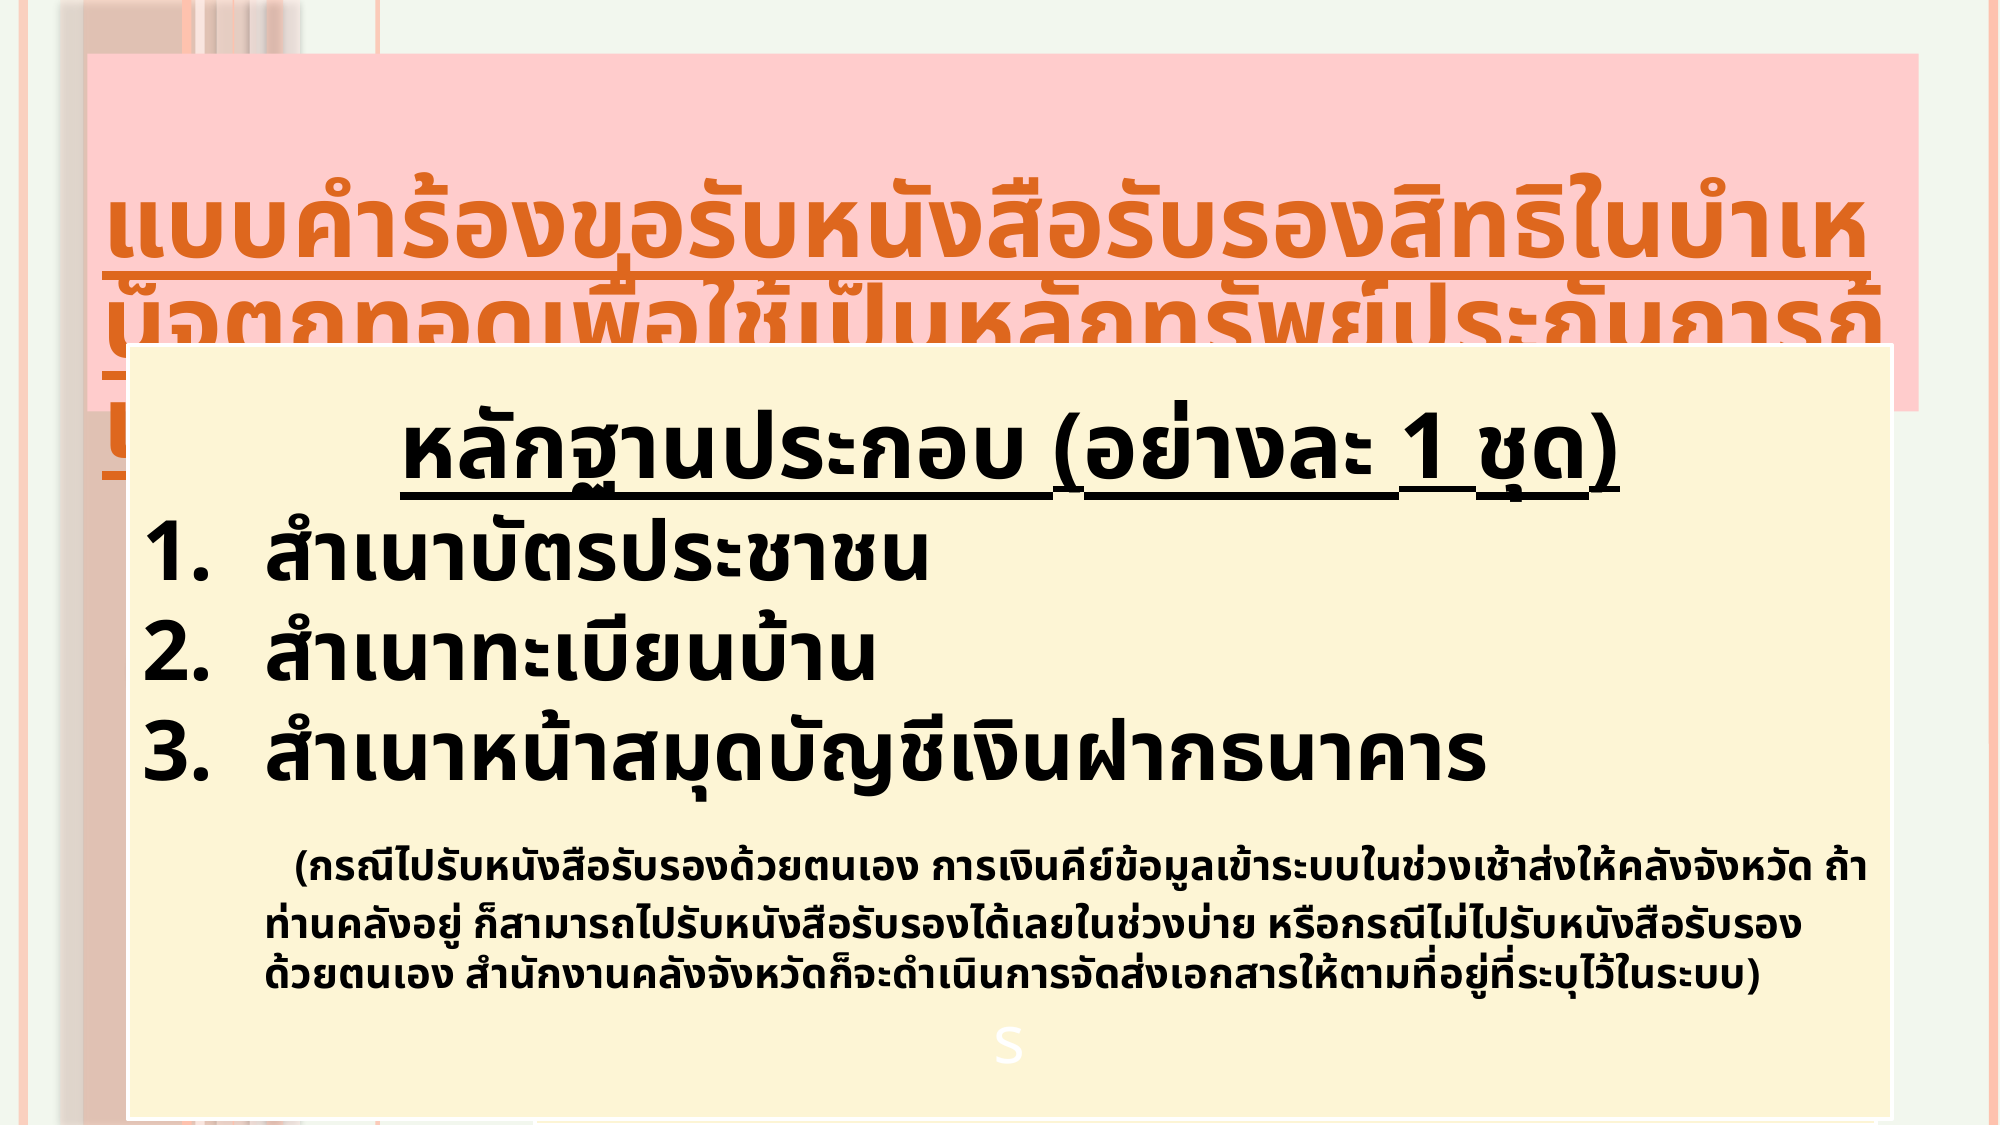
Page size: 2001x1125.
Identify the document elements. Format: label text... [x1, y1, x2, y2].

text_box หลักฐานประกอบ (อย่างละ 1 ชุด) สำเนาบัตรประชาชน สำเนาทะเบียนบ้าน สำเนาหน้าสมุดบัญชีเงินฝากธนาคาร (กรณีไปรับหนังสือรับรองด้วยตนเอง การเงินคีย์ข้อมูลเข้าระบบในช่วงเช้าส่งให้คลังจังหวัด ถ้าท่านคลังอยู่ ก็สามารถไปรับหนังสือรับรองได้เลยในช่วงบ่าย หรือกรณีไม่ไปรับหนังสือรับรองด้วยตนเอง สำนักงานคลังจังหวัดก็จะดำเนินการจัดส่งเอกสารให้ตามที่อยู่ที่ระบุไว้ในระบบ) s [126, 343, 1894, 1121]
title แบบคำร้องขอรับหนังสือรับรองสิทธิในบำเหน็จตกทอดเพื่อใช้เป็นหลักทรัพย์ประกันการกู้เงิน [87, 53, 1919, 412]
text_box หลักฐานประกอบ สำเนาบัตรประชาชน สำเนาทะเบียนบ้าน สำเนาสมุดบัญชีเงินฝากธนาคาร s [533, 1121, 1878, 1125]
